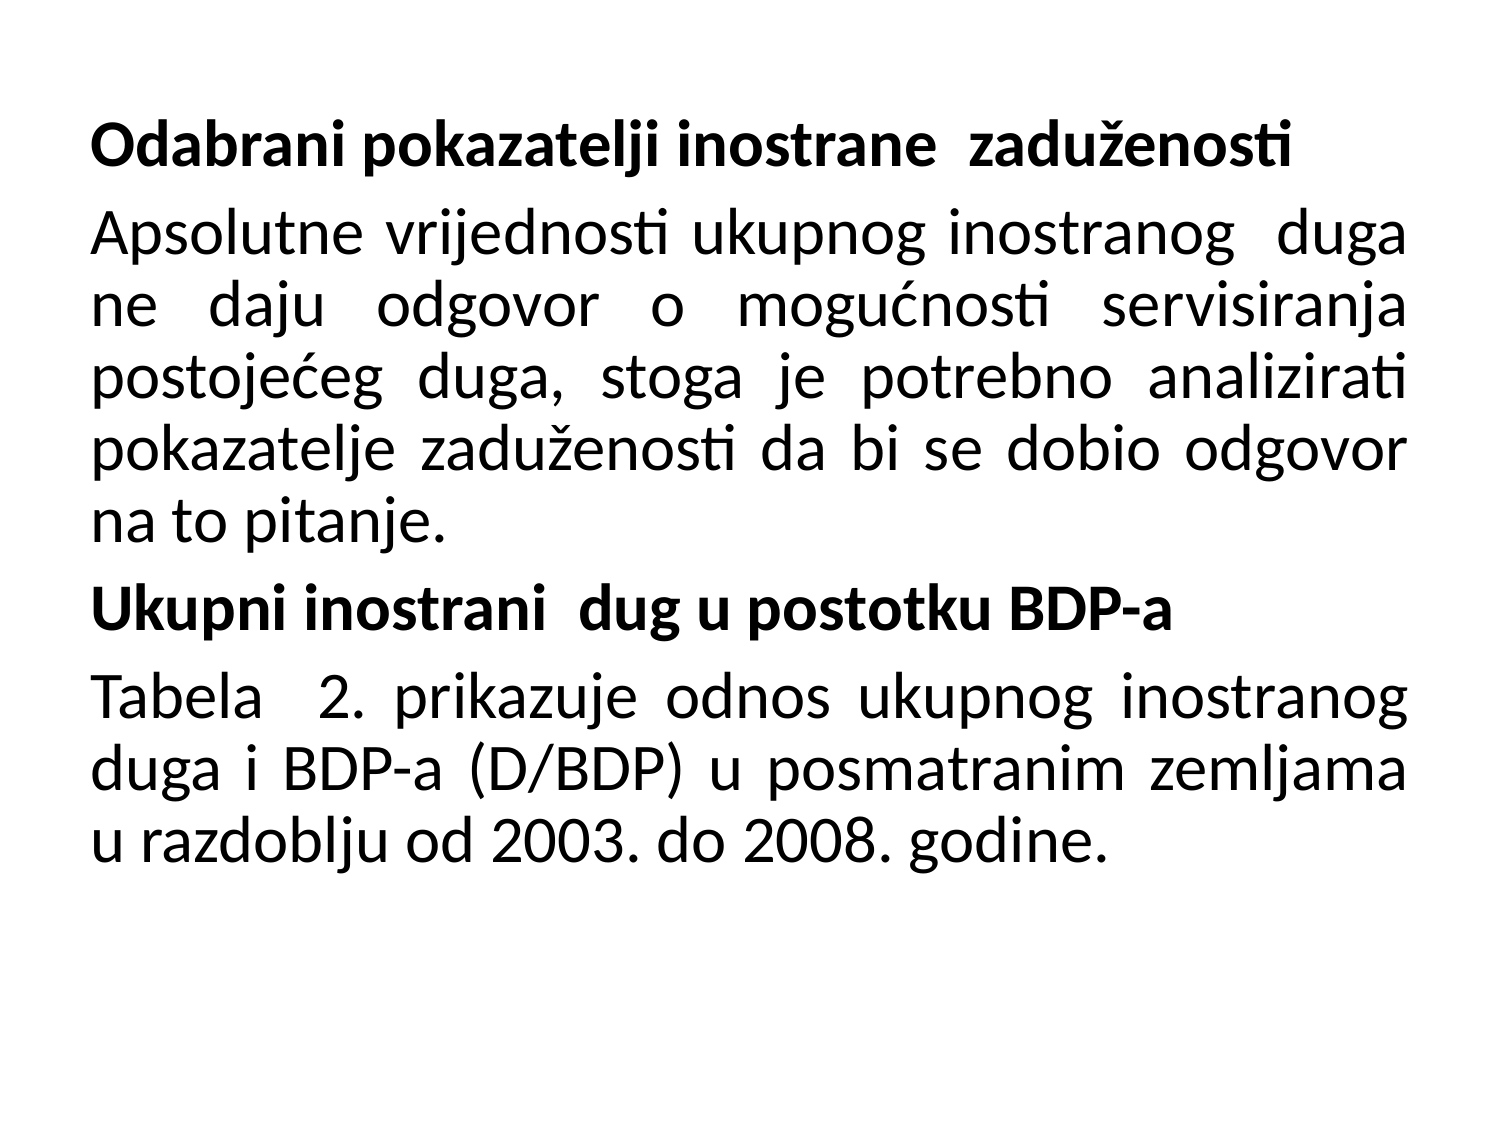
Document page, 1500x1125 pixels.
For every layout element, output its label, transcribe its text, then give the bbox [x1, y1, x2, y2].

list Odabrani pokazatelji inostrane zaduženosti Apsolutne vrijednosti ukupnog inostranog duga ne daju odgovor o mogućnosti servisiranja postojećeg duga, stoga je potrebno analizirati pokazatelje zaduženosti da bi se dobio odgovor na to pitanje. Ukupni inostrani dug u postotku BDP-a Tabela 2. prikazuje odnos ukupnog inostranog duga i BDP-a (D/BDP) u posmatranim zemljama u razdoblju od 2003. do 2008. godine. [75, 101, 1425, 1005]
